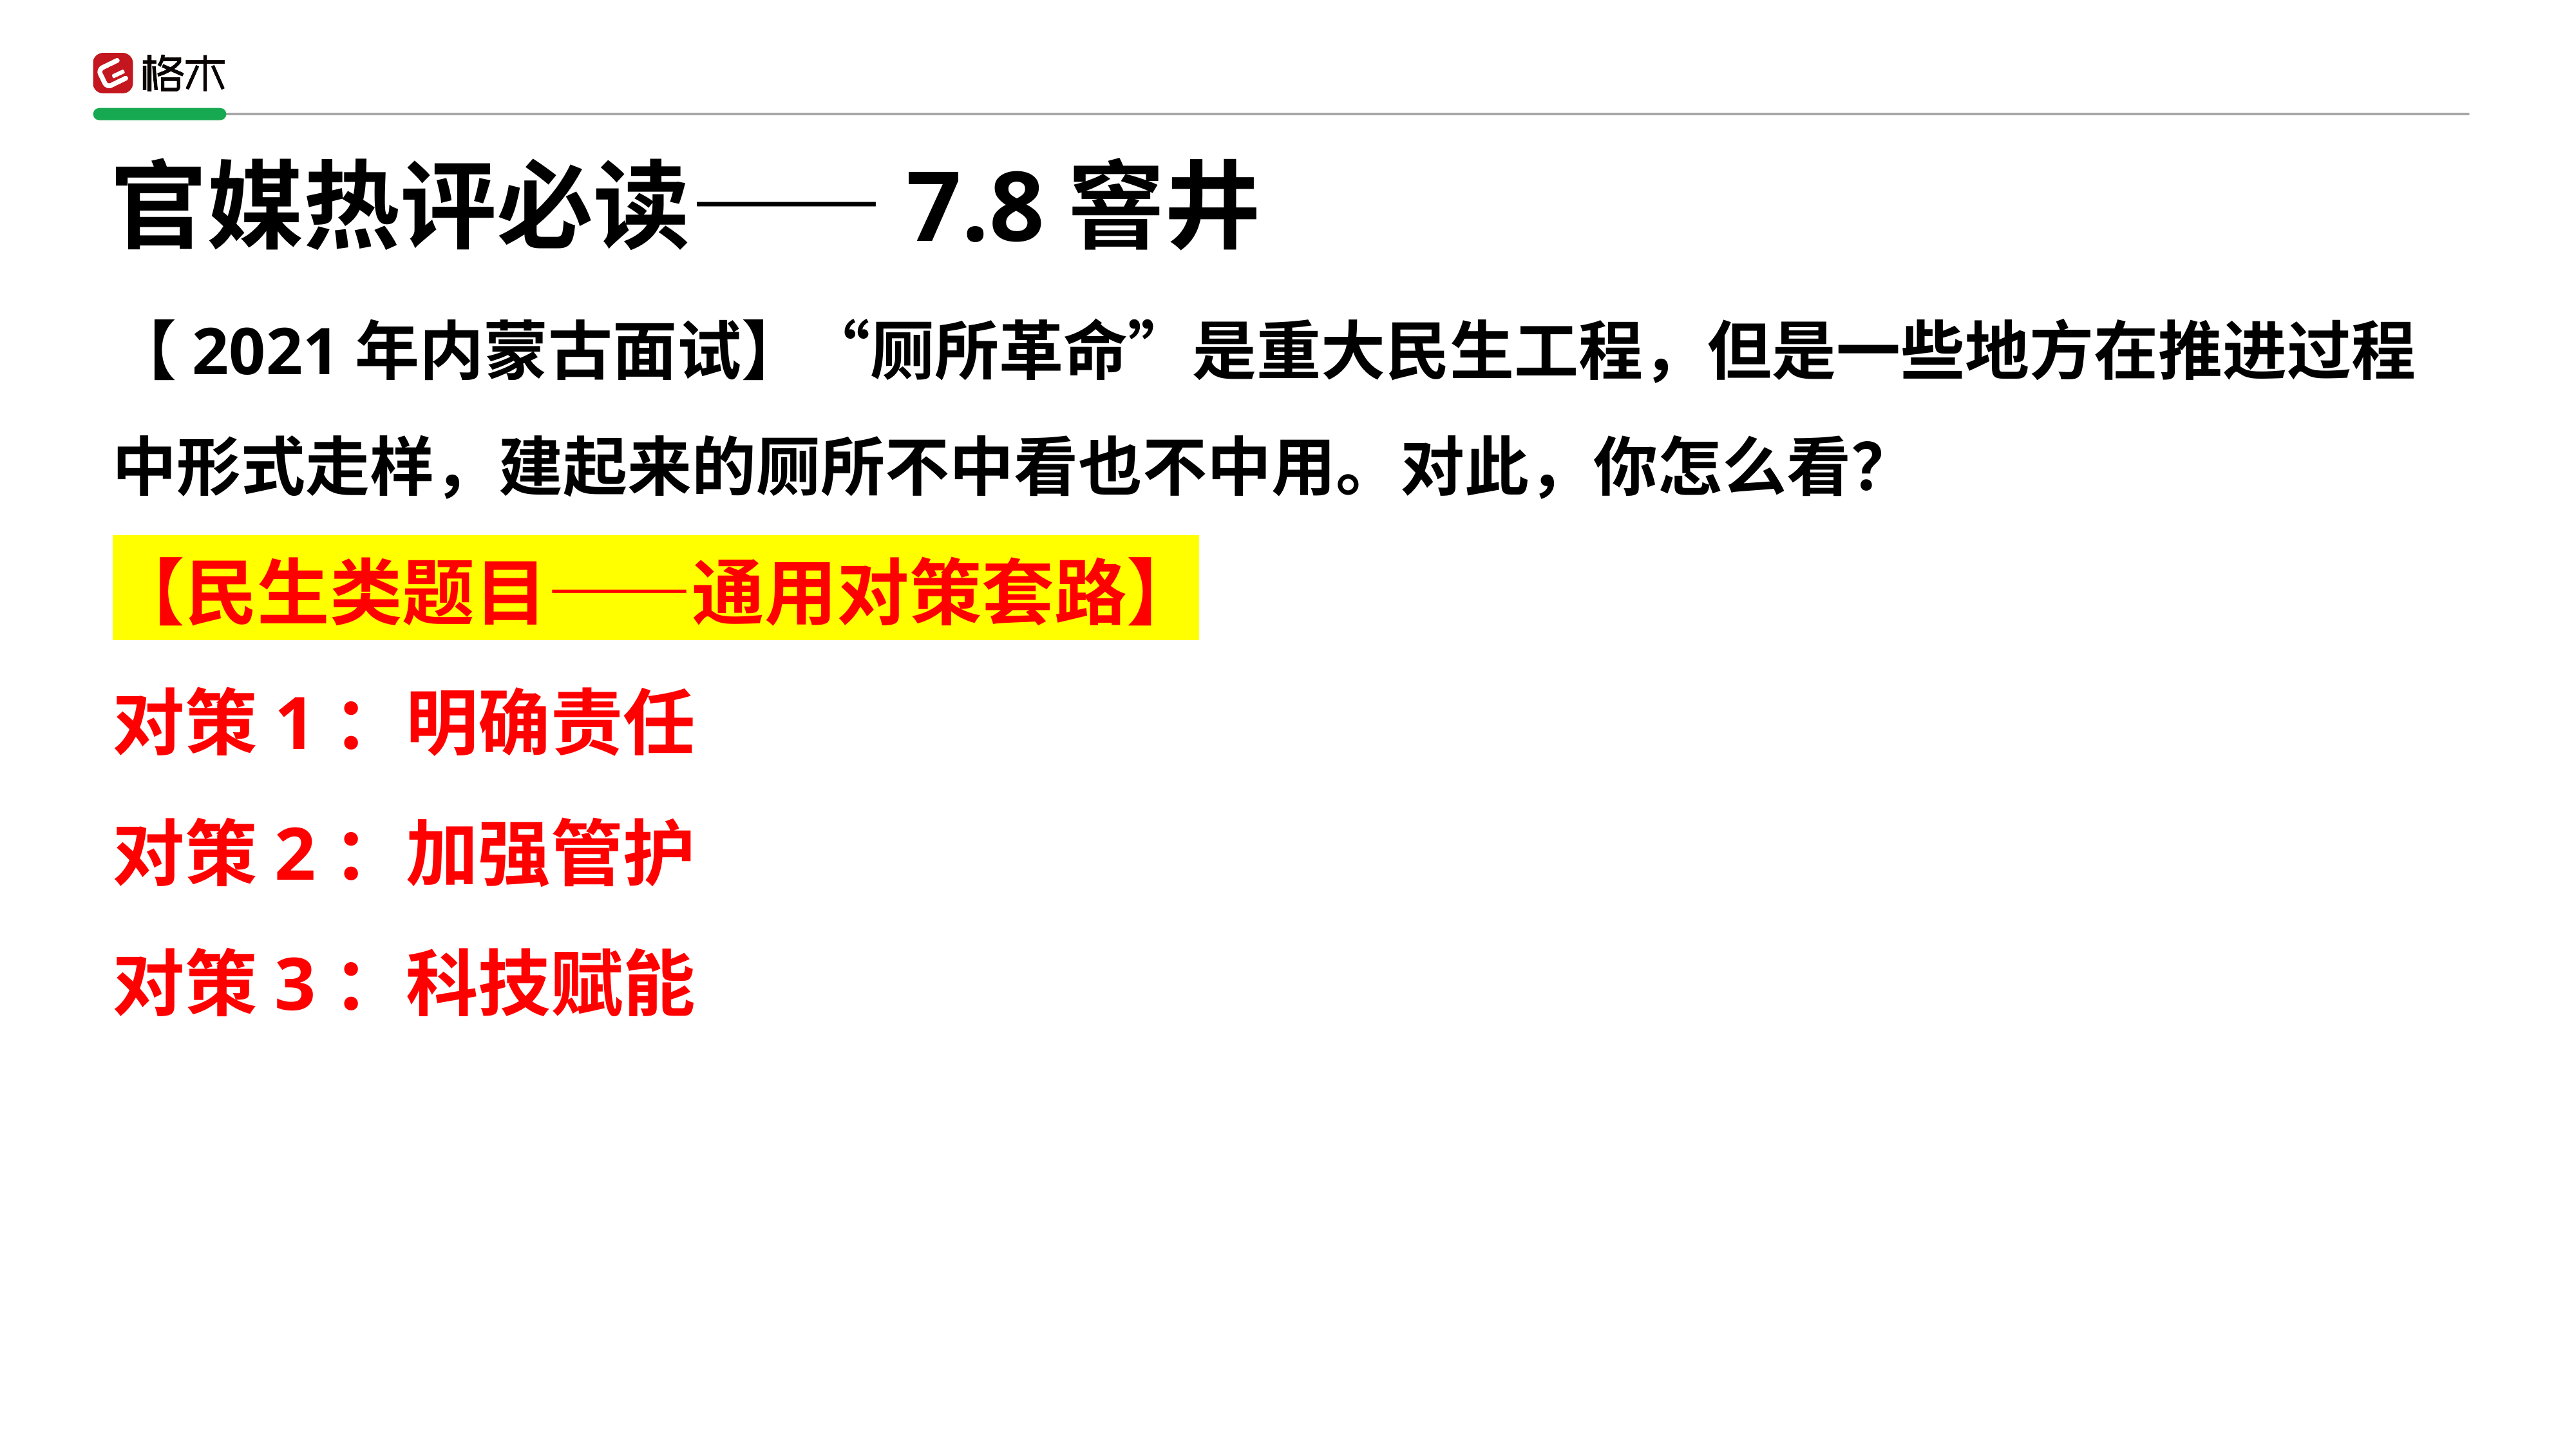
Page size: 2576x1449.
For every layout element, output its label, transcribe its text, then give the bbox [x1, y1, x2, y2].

text_box 【2021年内蒙古面试】“厕所革命”是重大民生工程，但是一些地方在推进过程中形式走样，建起来的厕所不中看也不中用。对此，你怎么看？ 【民生类题目——通用对策套路】 对策1：明确责任 对策2：加强管护 对策3：科技赋能 [101, 267, 2468, 1160]
picture [93, 53, 227, 93]
text_box 官媒热评必读——7.8窨井 [101, 140, 1533, 266]
